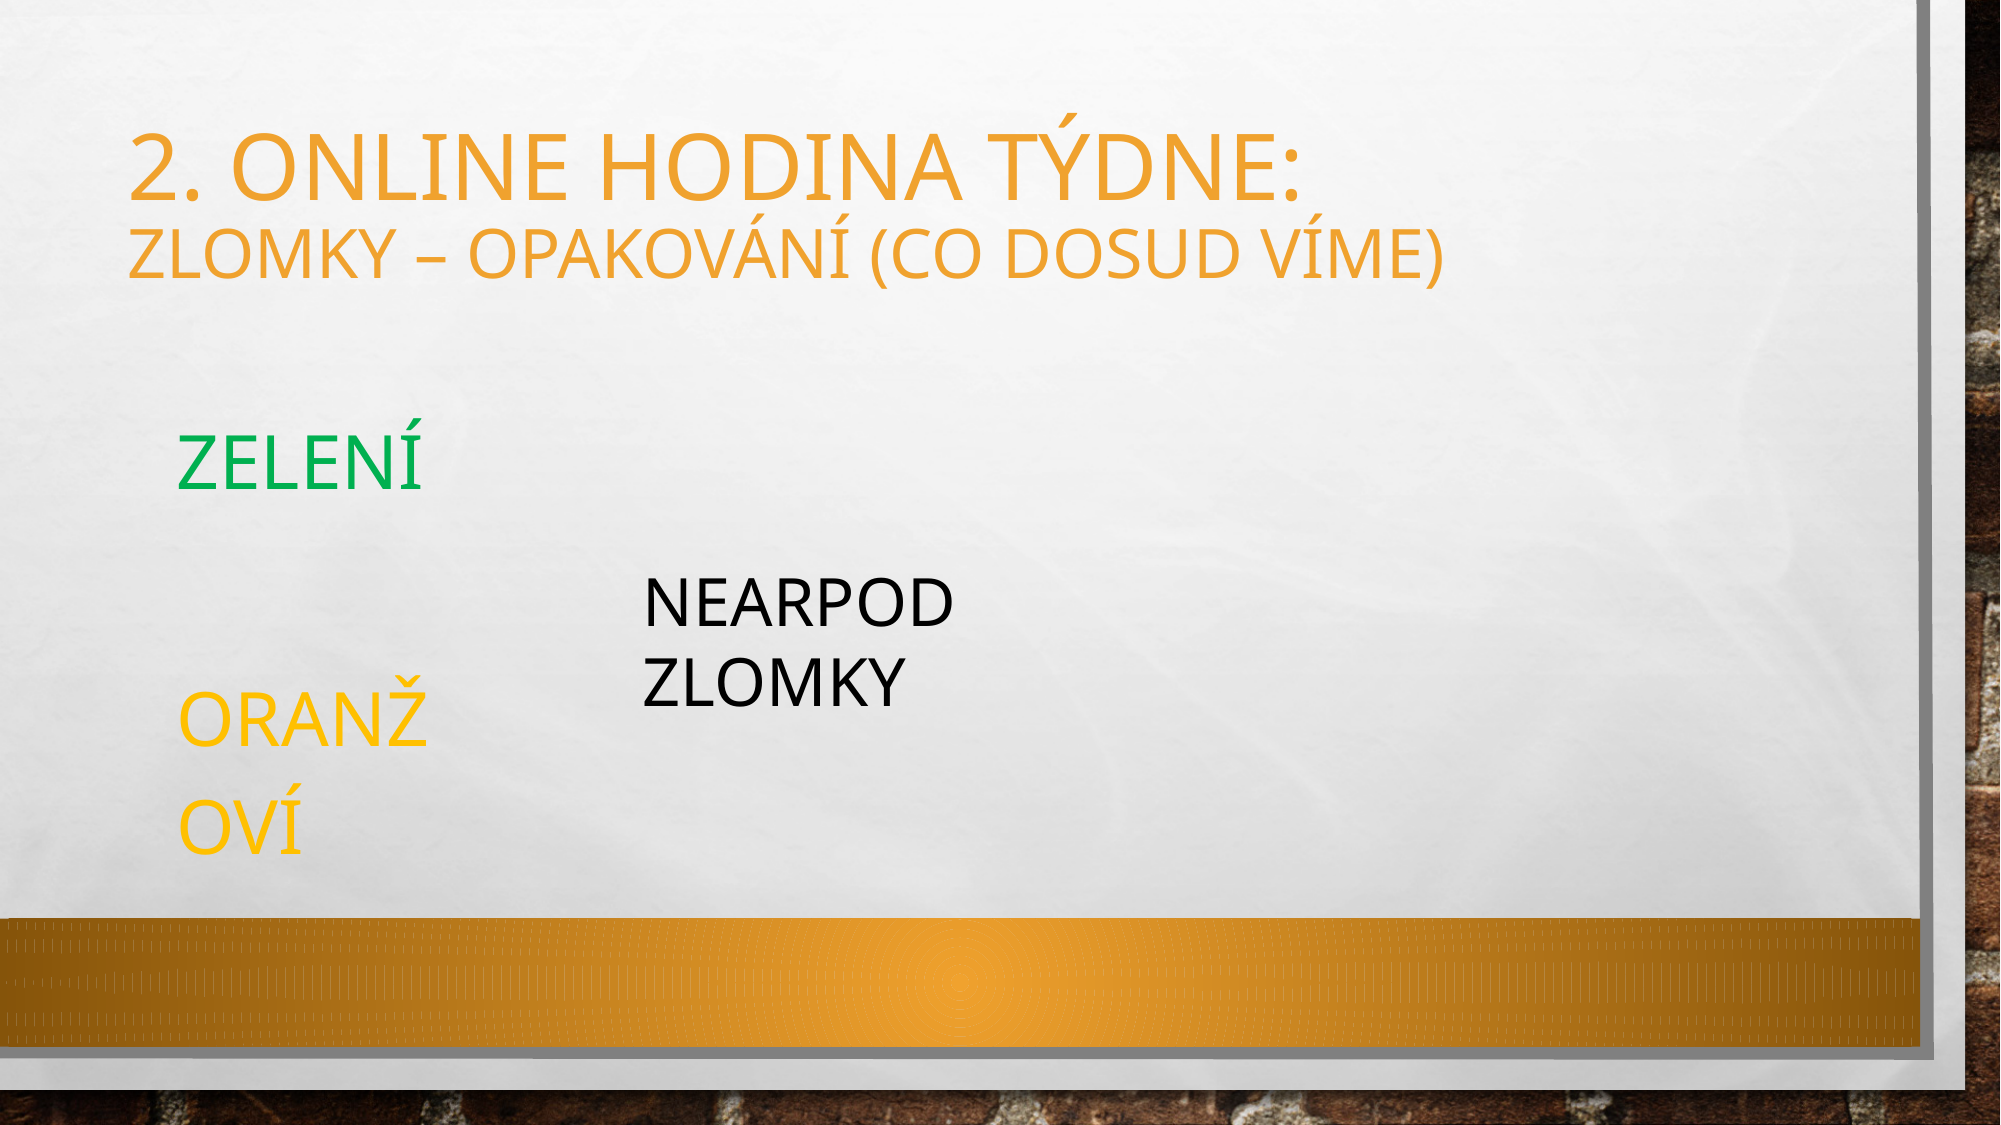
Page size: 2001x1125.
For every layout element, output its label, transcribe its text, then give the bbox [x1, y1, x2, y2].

list Zelení oranžoví [161, 450, 485, 817]
title 2. ONLINE HODINA TÝDNE: zlomky – opakování (co dosud víme) [112, 112, 1818, 302]
text_box NEARPOD ZLOMKY [627, 552, 1125, 728]
picture [0, 0, 2000, 1125]
